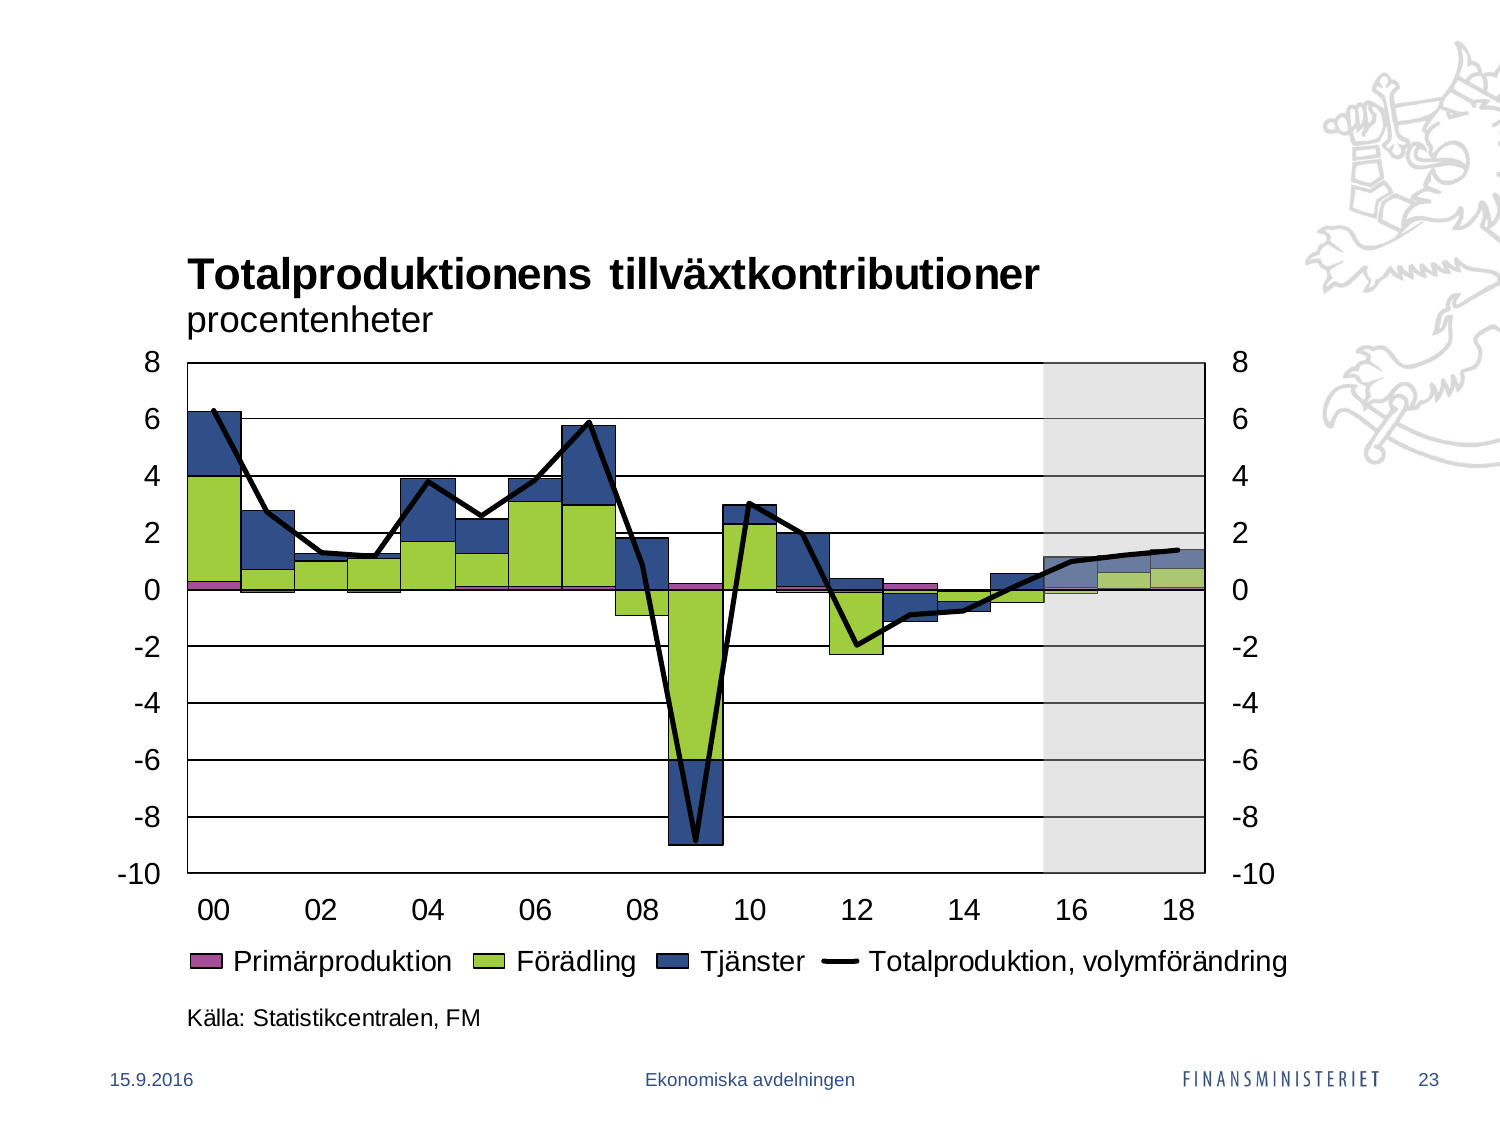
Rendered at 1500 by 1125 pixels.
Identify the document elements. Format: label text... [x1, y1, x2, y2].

picture [76, 0, 1500, 1054]
slide_number 23 [1376, 1054, 1455, 1103]
footer Ekonomiska avdelningen [512, 1063, 988, 1103]
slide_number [94, 1063, 255, 1103]
picture [1106, 1064, 1376, 1093]
